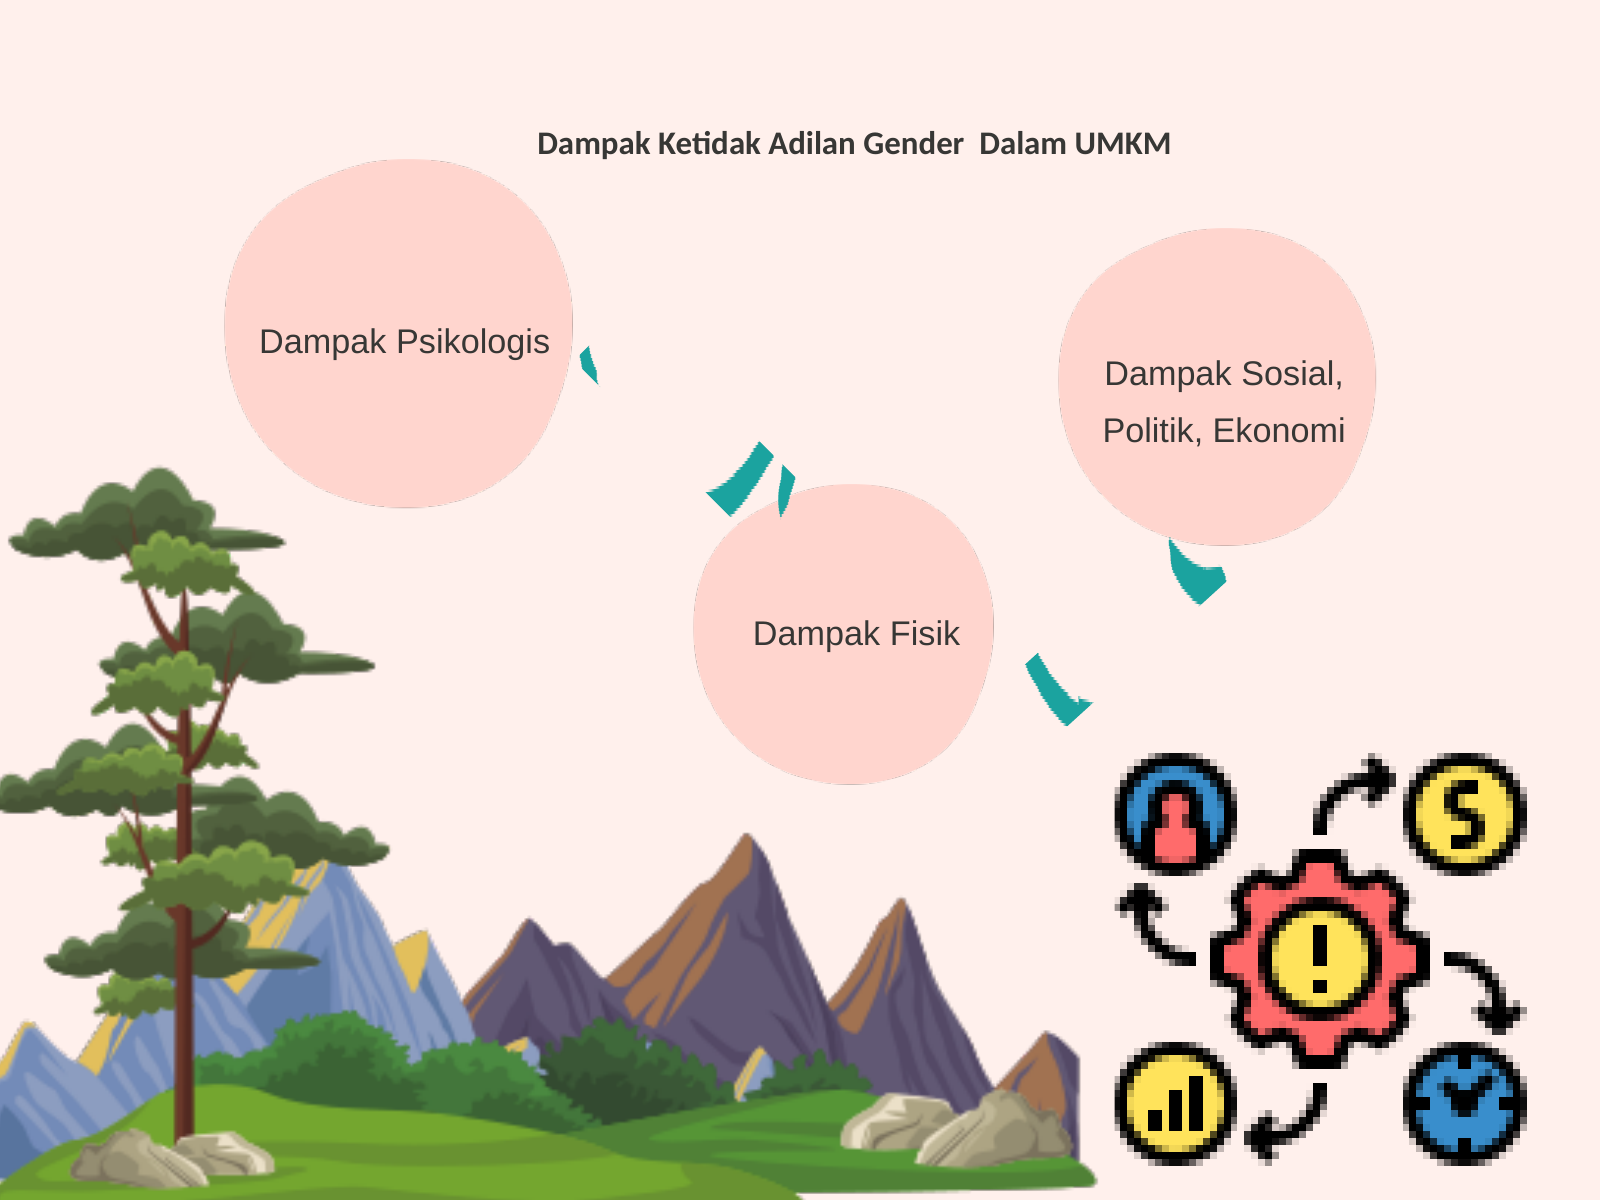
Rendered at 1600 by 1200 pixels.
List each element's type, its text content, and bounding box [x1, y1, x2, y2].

text_box [1114, 753, 1527, 1166]
text_box [692, 484, 1005, 594]
text_box [0, 434, 1110, 1200]
text_box [692, 653, 1005, 792]
text_box [987, 522, 1232, 754]
text_box Dampak Psikologis [233, 302, 576, 361]
text_box Dampak Ketidak Adilan Gender Dalam UMKM [537, 117, 1173, 161]
text_box [1057, 228, 1388, 554]
text_box Dampak Fisik [685, 594, 1028, 653]
text_box [223, 159, 586, 517]
text_box Dampak Sosial, Politik, Ekonomi [1091, 334, 1357, 450]
text_box [574, 308, 812, 546]
